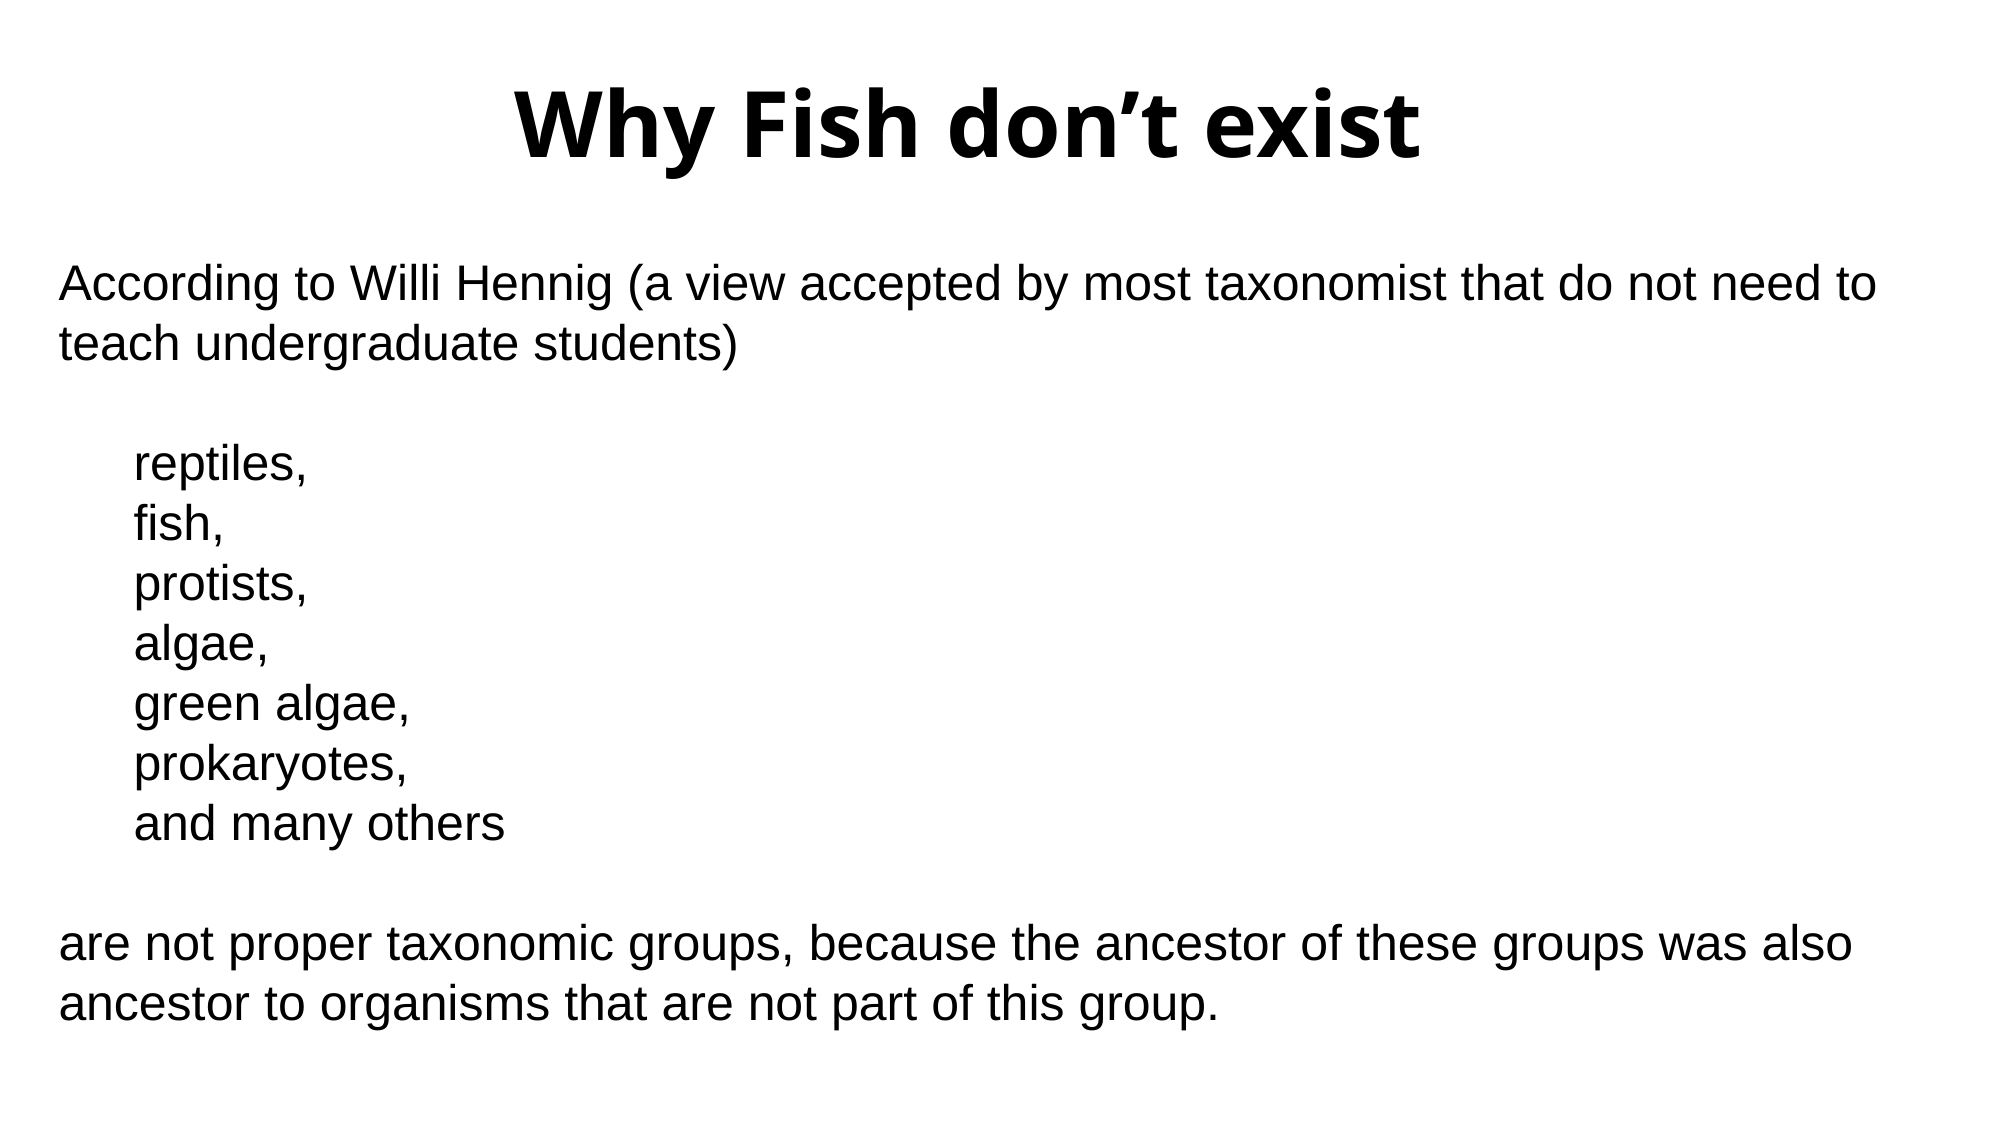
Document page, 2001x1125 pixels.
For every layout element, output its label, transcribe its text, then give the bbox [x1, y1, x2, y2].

text_box Why Fish don’t exist [499, 58, 1462, 184]
text_box According to Willi Hennig (a view accepted by most taxonomist that do not need to teach undergraduate students) reptiles, fish, protists, algae, green algae, prokaryotes, and many others are not proper taxonomic groups, because the ancestor of these groups was also ancestor to organisms that are not part of this group. [43, 243, 1918, 1125]
